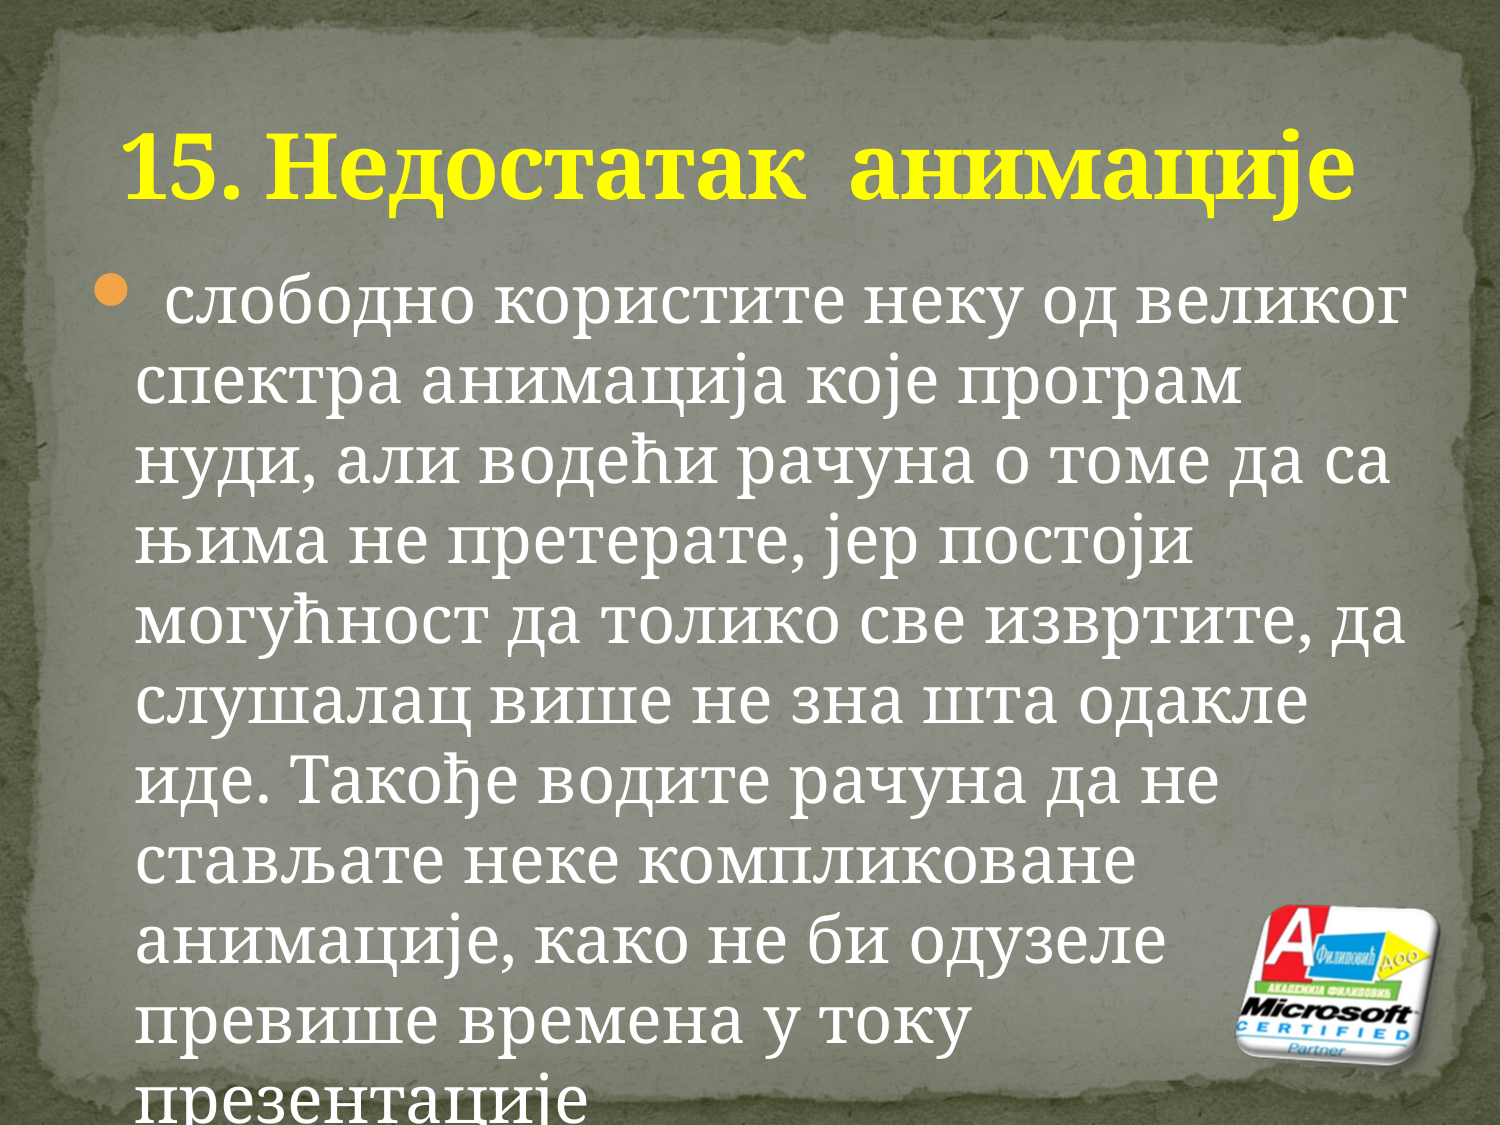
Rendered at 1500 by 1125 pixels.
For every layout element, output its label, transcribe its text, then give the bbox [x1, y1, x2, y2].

list слободно користите неку од великог спектра анимација које програм нуди, али водећи рачуна о томе да са њима не претерате, јер постоји могућност да толико све извртите, да слушалац више не зна шта одакле иде. Такође водите рачуна да не стављате неке компликоване анимације, како не би одузеле превише времена у току презентације [75, 249, 1425, 1000]
picture [1210, 893, 1468, 1090]
title 15. Недостатак анимације [74, 24, 1425, 225]
